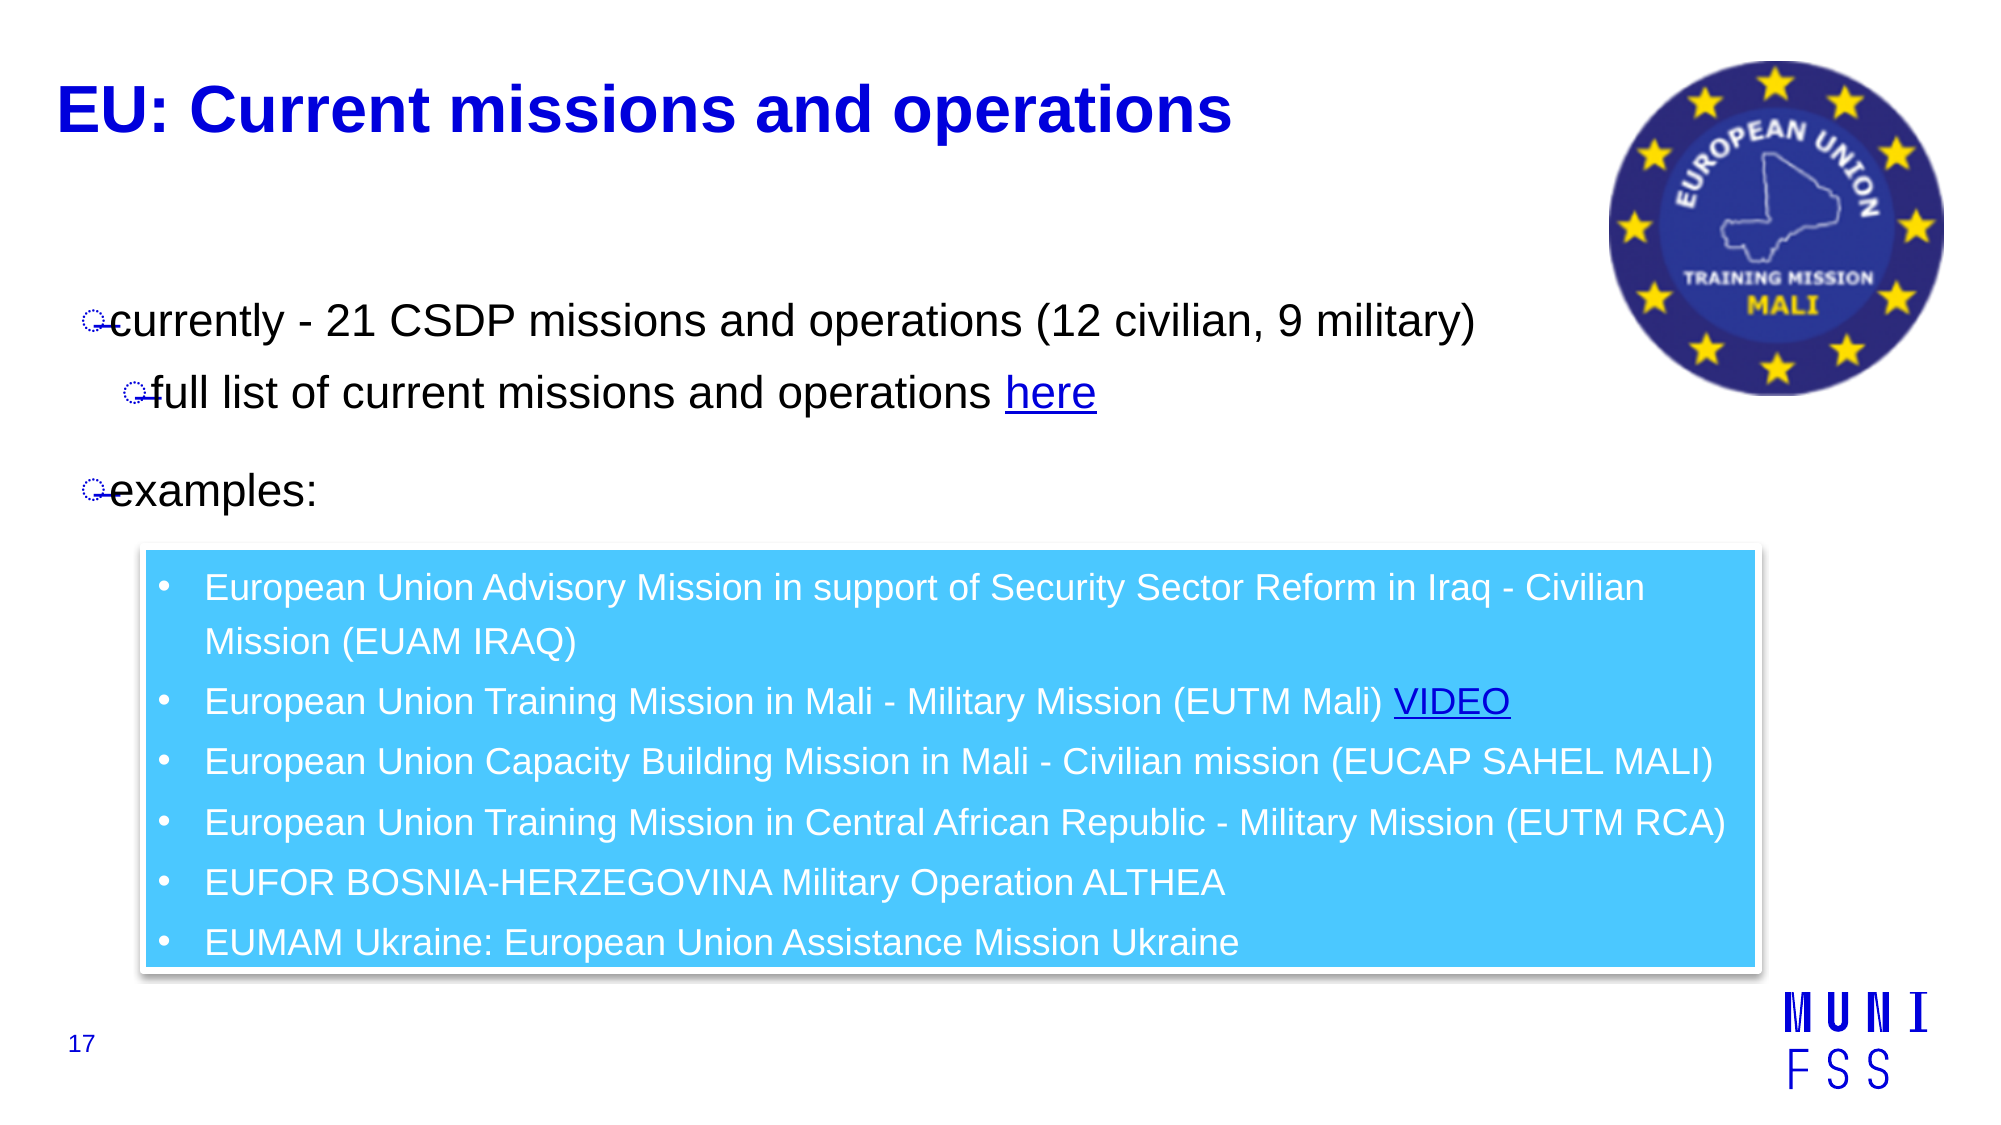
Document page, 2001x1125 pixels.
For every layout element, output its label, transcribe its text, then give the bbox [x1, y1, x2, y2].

title EU: Current missions and operations [56, 62, 1607, 137]
picture [1609, 61, 1944, 396]
list currently - 21 CSDP missions and operations (12 civilian, 9 military) full list of current missions and operations here examples: [67, 279, 1834, 536]
text_box European Union Advisory Mission in support of Security Sector Reform in Iraq - Civilian Mission (EUAM IRAQ) European Union Training Mission in Mali - Military Mission (EUTM Mali) VIDEO European Union Capacity Building Mission in Mali - Civilian mission (EUCAP SAHEL MALI) European Union Training Mission in Central African Republic - Military Mission (EUTM RCA) EUFOR BOSNIA-HERZEGOVINA Military Operation ALTHEA EUMAM Ukraine: European Union Assistance Mission Ukraine [140, 543, 1762, 974]
slide_number 17 [67, 1021, 110, 1063]
